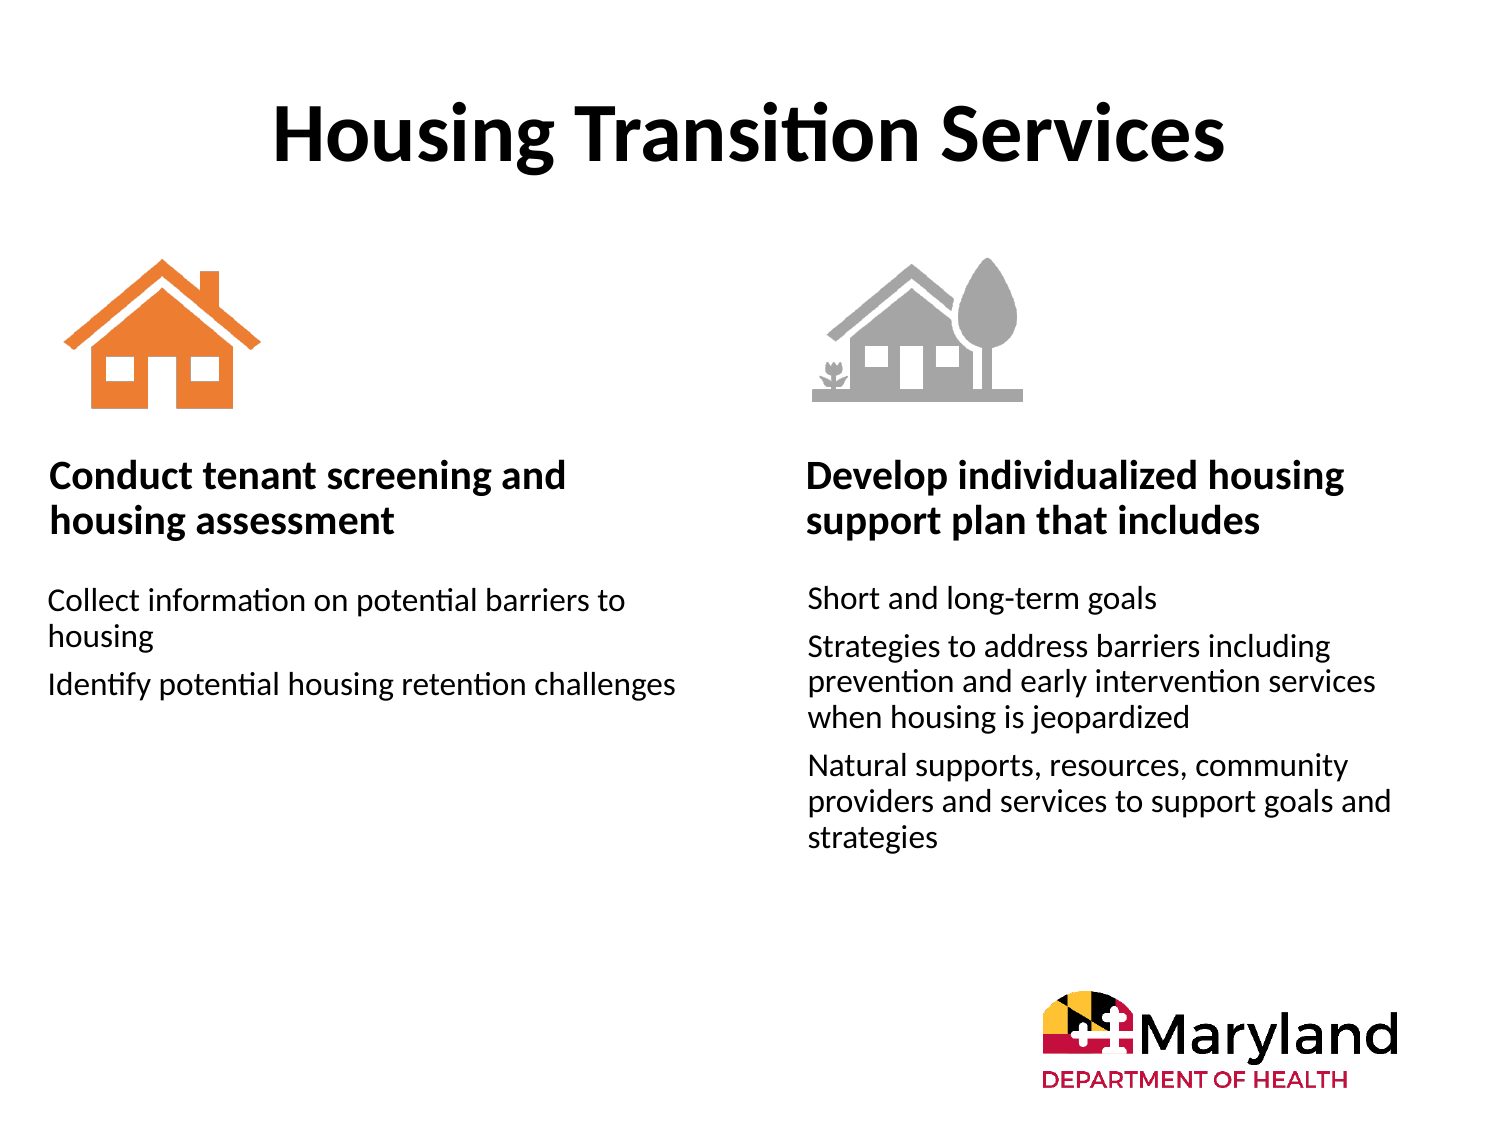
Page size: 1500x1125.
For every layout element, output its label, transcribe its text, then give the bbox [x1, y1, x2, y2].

title Housing Transition Services [47, 52, 1452, 199]
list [47, 199, 1452, 766]
picture [1034, 982, 1397, 1088]
